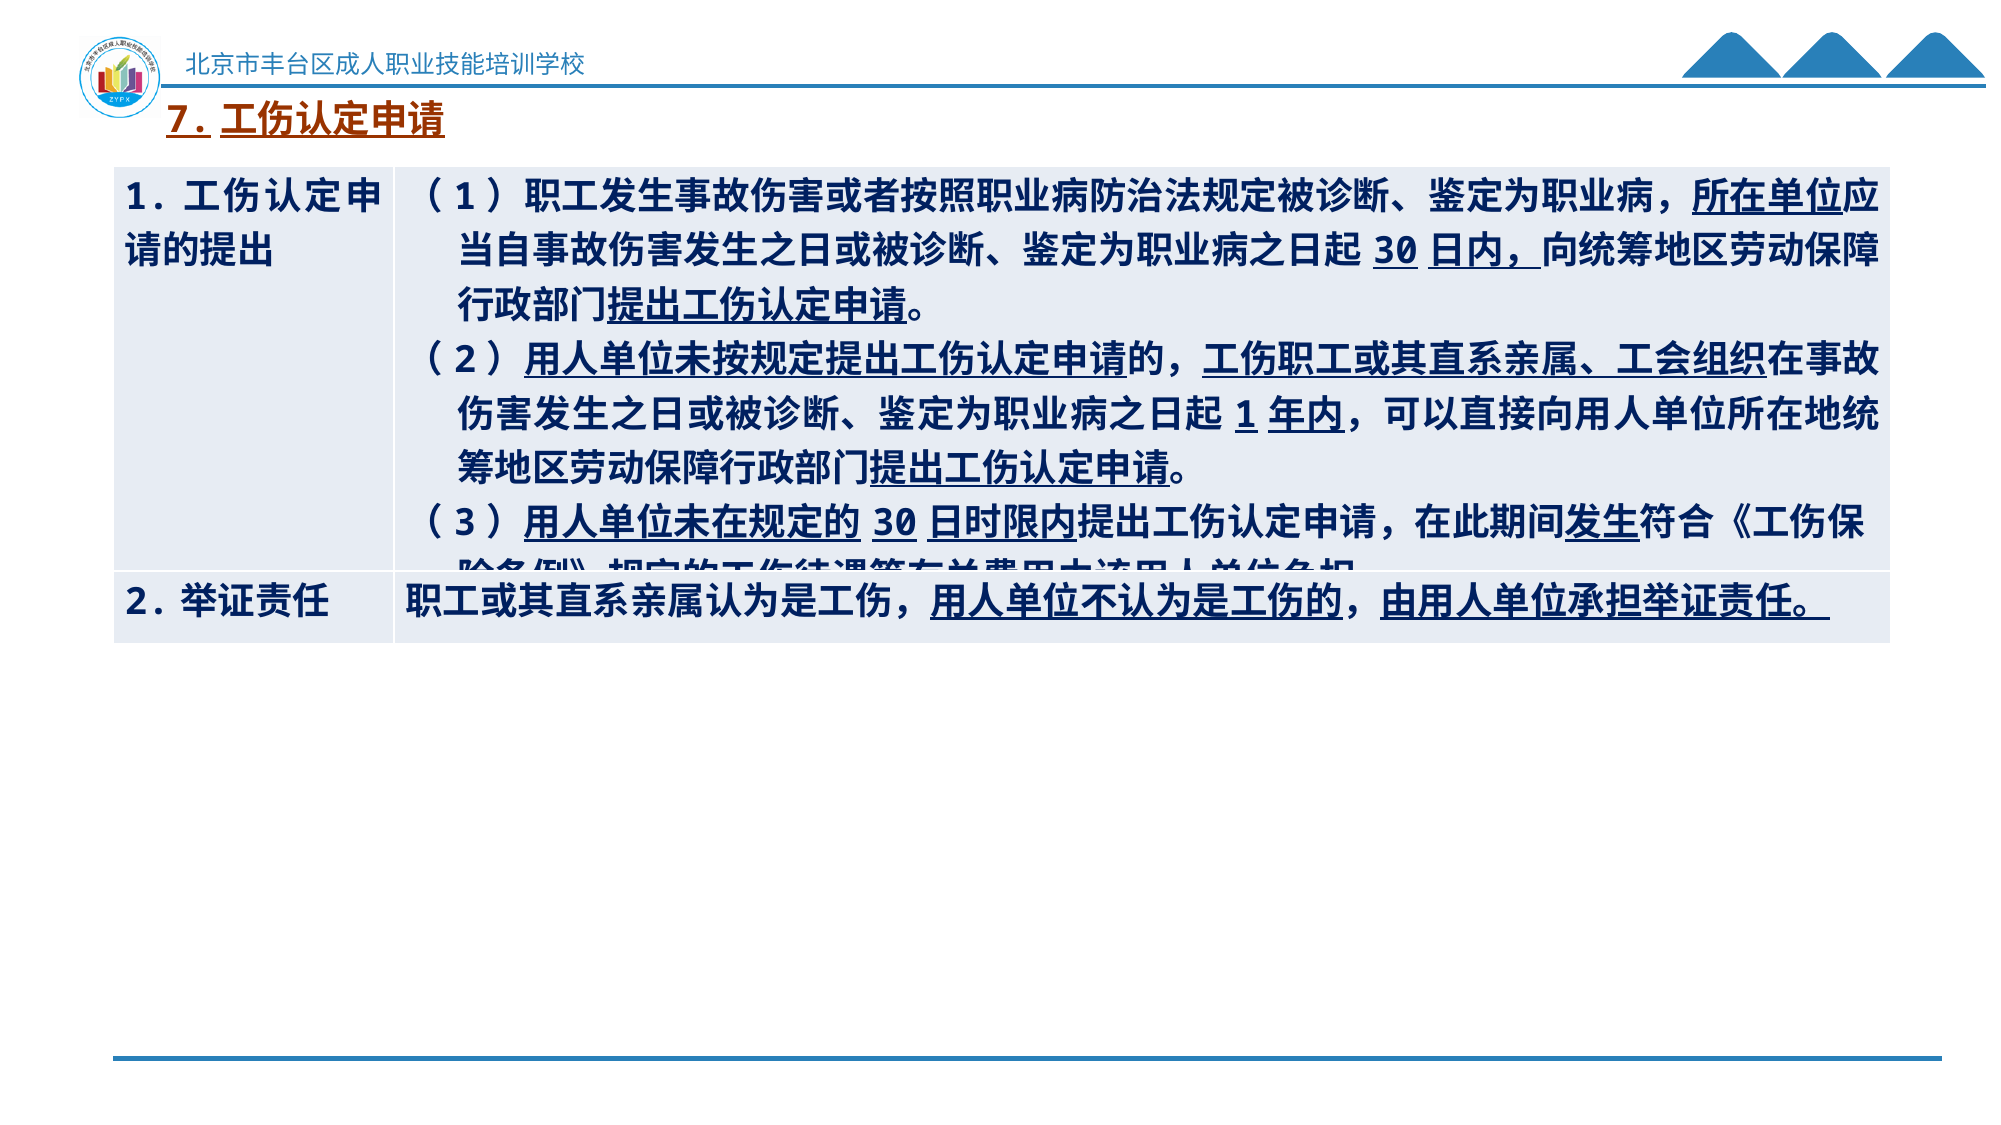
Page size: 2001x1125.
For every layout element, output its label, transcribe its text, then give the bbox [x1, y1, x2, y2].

table_header （1）职工发生事故伤害或者按照职业病防治法规定被诊断、鉴定为职业病，所在单位应当自事故伤害发生之日或被诊断、鉴定为职业病之日起30日内，向统筹地区劳动保障行政部门提出工伤认定申请。 （2）用人单位未按规定提出工伤认定申请的，工伤职工或其直系亲属、工会组织在事故伤害发生之日或被诊断、鉴定为职业病之日起1年内，可以直接向用人单位所在地统筹地区劳动保障行政部门提出工伤认定申请。 （3）用人单位未在规定的30日时限内提出工伤认定申请，在此期间发生符合《工伤保险条例》规定的工伤待遇等有关费用由该用人单位负担。 [395, 167, 1890, 570]
text_box [1883, 31, 1987, 79]
table_header 1.工伤认定申请的提出 [114, 167, 393, 570]
text_box 7.工伤认定申请 [151, 87, 461, 148]
text_box 北京市丰台区成人职业技能培训学校 [170, 40, 632, 85]
picture [79, 36, 161, 118]
table_cell 职工或其直系亲属认为是工伤，用人单位不认为是工伤的，由用人单位承担举证责任。 [395, 572, 1890, 643]
table_cell 2.举证责任 [114, 572, 393, 643]
text_box [1780, 31, 1884, 79]
text_box [1679, 31, 1782, 79]
